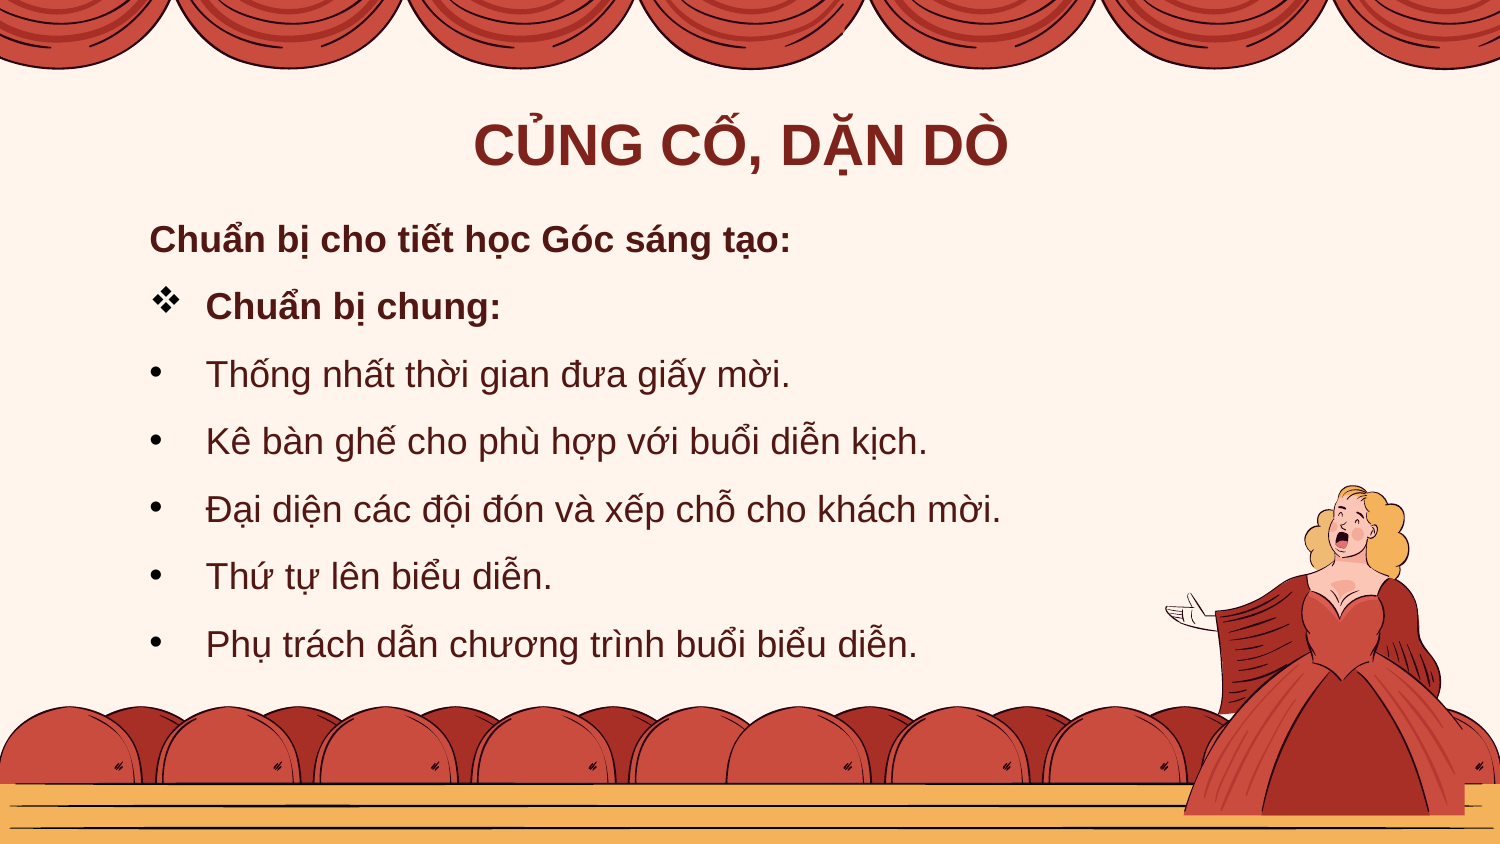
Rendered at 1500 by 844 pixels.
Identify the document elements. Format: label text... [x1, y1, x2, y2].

text_box CỦNG CỐ, DẶN DÒ [458, 99, 1025, 177]
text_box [1161, 485, 1465, 816]
text_box Chuẩn bị cho tiết học Góc sáng tạo: Chuẩn bị chung: Thống nhất thời gian đưa giấy mời. Kê bàn ghế cho phù hợp với buổi diễn kịch. Đại diện các đội đón và xếp chỗ cho khách mời. Thứ tự lên biểu diễn. Phụ trách dẫn chương trình buổi biểu diễn. [134, 177, 1401, 778]
